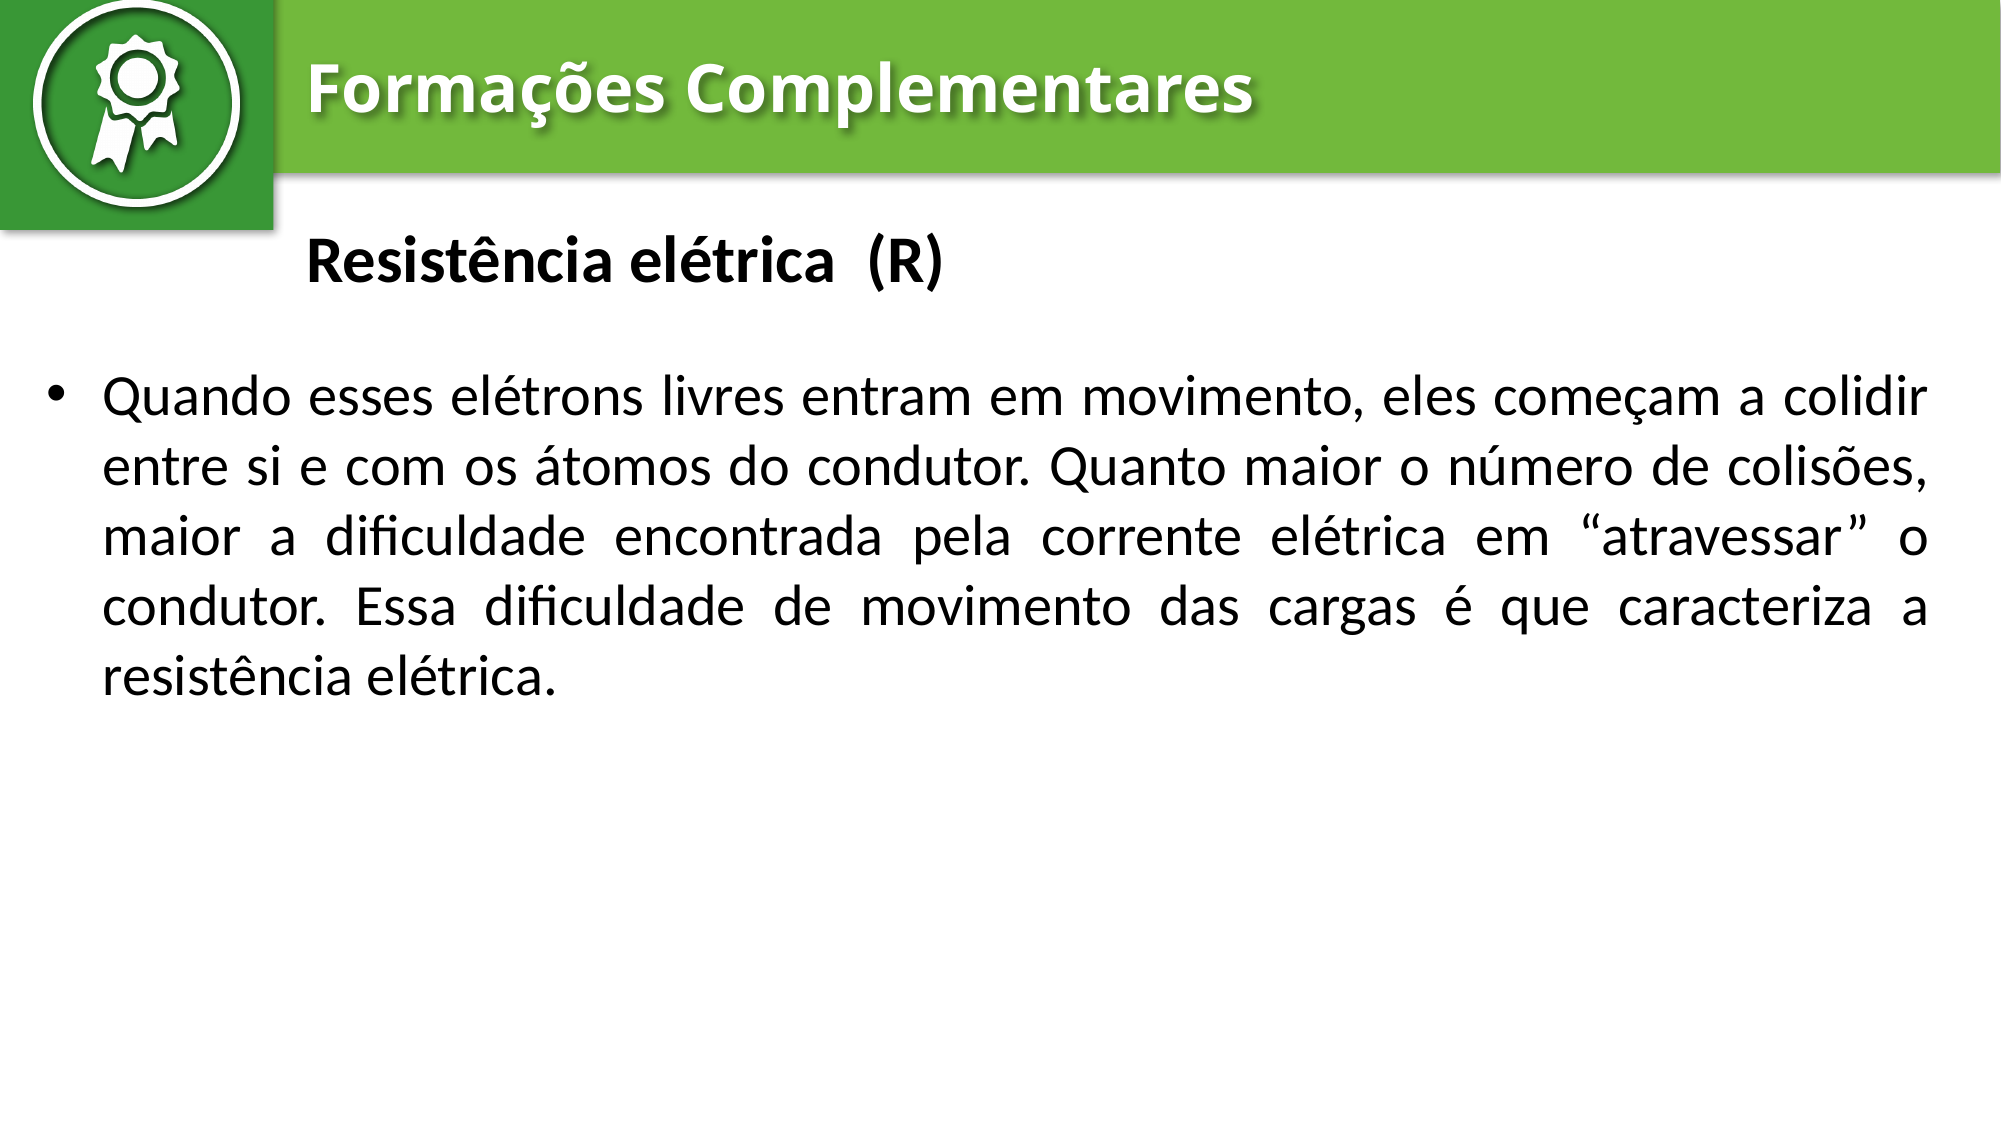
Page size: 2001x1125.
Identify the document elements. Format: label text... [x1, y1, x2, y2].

text_box Quando esses elétrons livres entram em movimento, eles começam a colidir entre si e com os átomos do condutor. Quanto maior o número de colisões, maior a dificuldade encontrada pela corrente elétrica em “atravessar” o condutor. Essa dificuldade de movimento das cargas é que caracteriza a resistência elétrica. [31, 349, 1945, 715]
text_box Resistência elétrica (R) [291, 208, 989, 303]
picture [33, 0, 240, 207]
